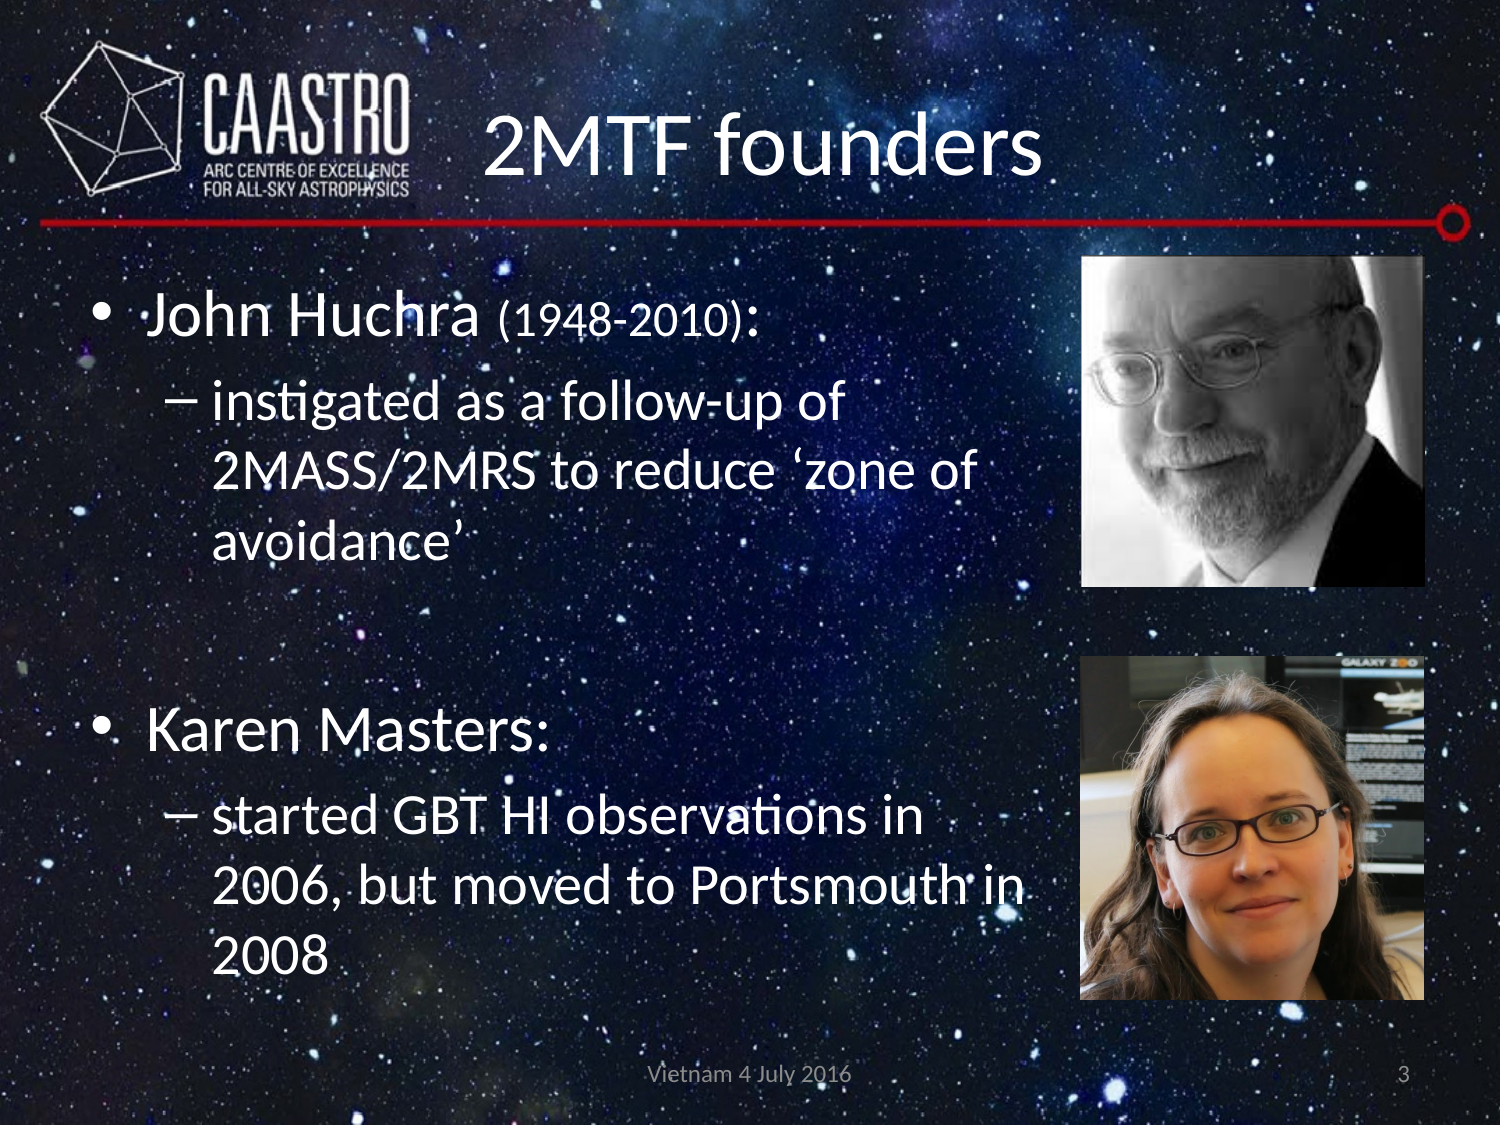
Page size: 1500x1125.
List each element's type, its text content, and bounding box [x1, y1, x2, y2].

list John Huchra (1948-2010): instigated as a follow-up of 2MASS/2MRS to reduce ‘zone of avoidance’ Karen Masters: started GBT HI observations in 2006, but moved to Portsmouth in 2008 [75, 262, 1069, 1005]
picture [0, 0, 1500, 1125]
title 2MTF founders [466, 45, 1425, 233]
slide_number 3 [1074, 1042, 1425, 1103]
footer Vietnam 4 July 2016 [512, 1042, 988, 1103]
